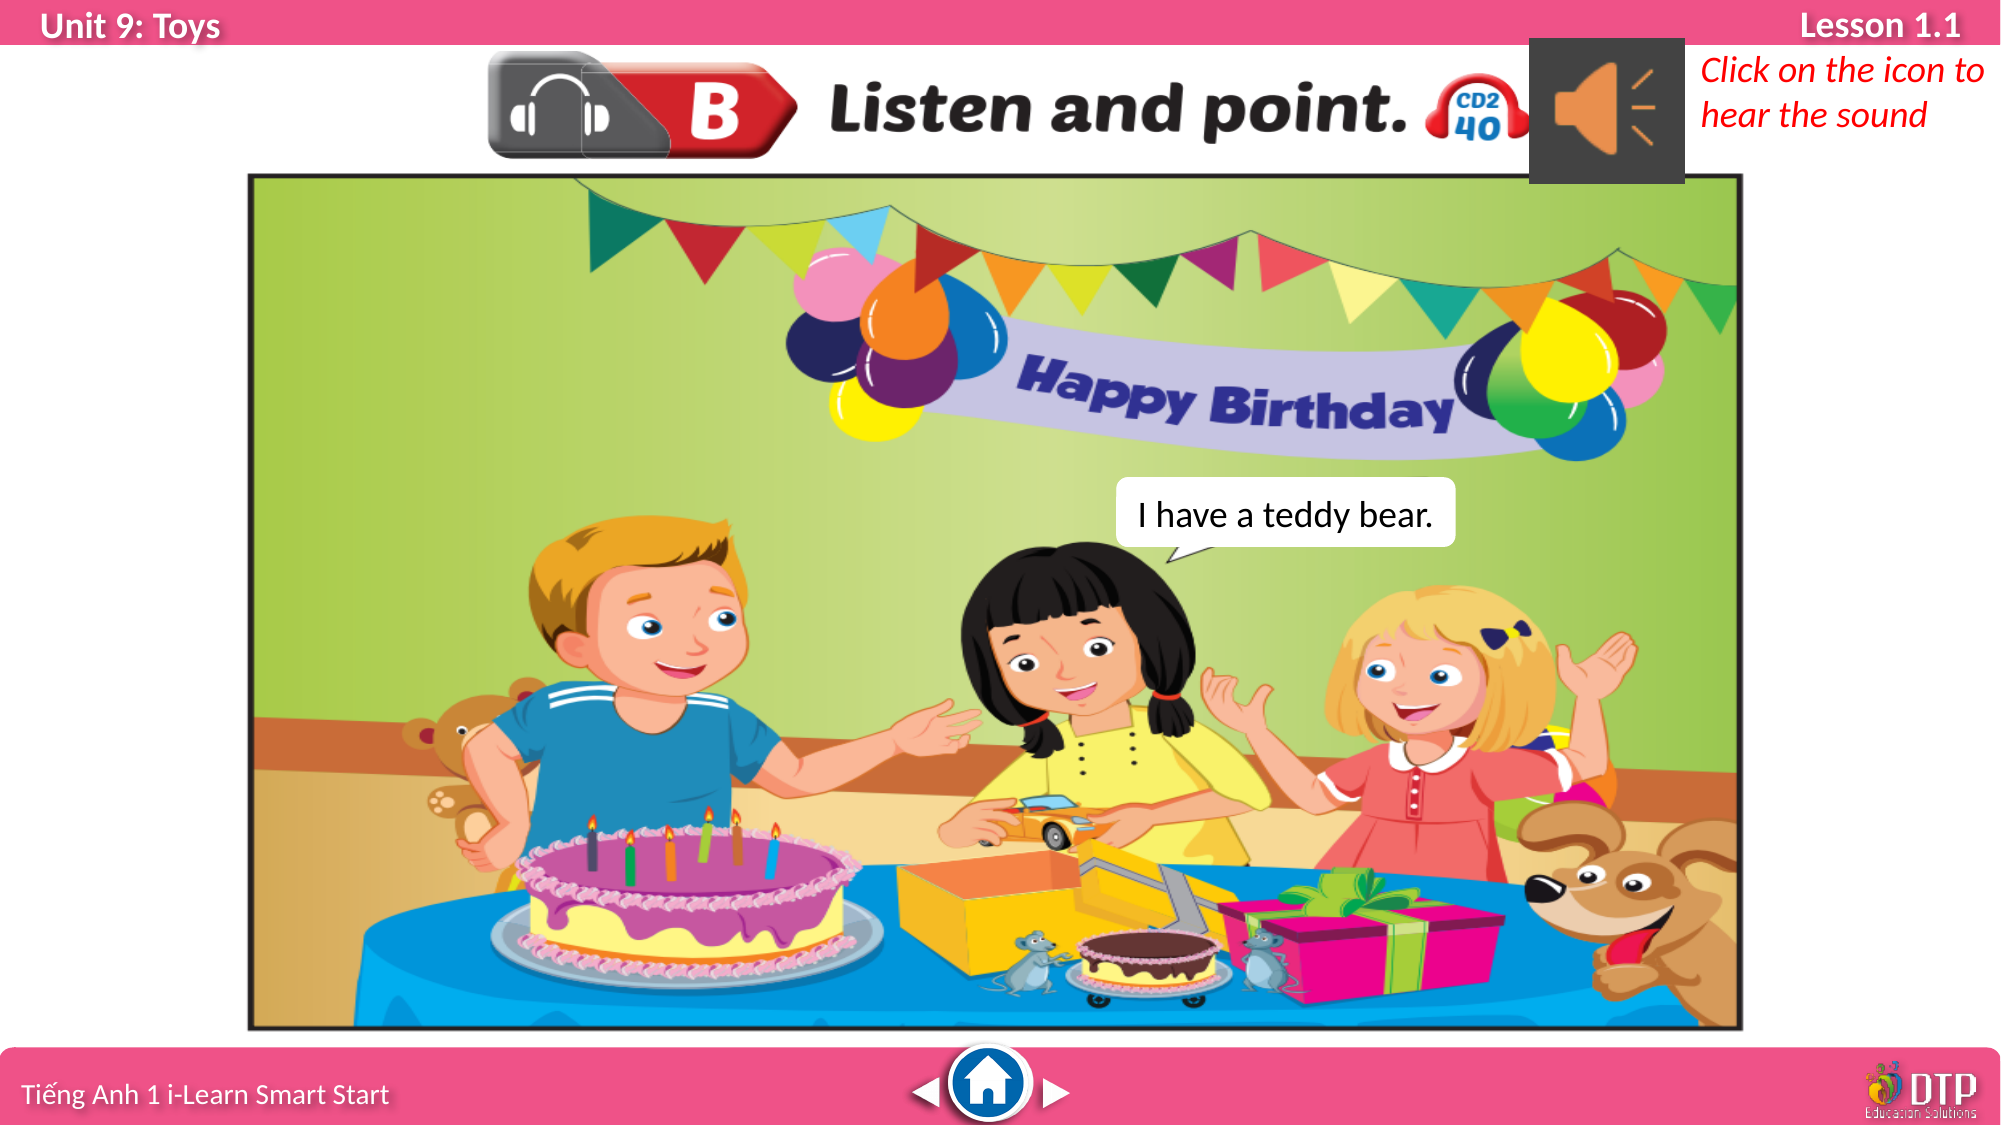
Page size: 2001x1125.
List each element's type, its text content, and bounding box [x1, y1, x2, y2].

picture [1866, 1061, 1976, 1118]
picture [208, 37, 1766, 1125]
picture [1042, 1077, 1071, 1109]
picture [912, 1077, 940, 1108]
text_box Click on the icon to hear the sound [1686, 37, 2000, 142]
